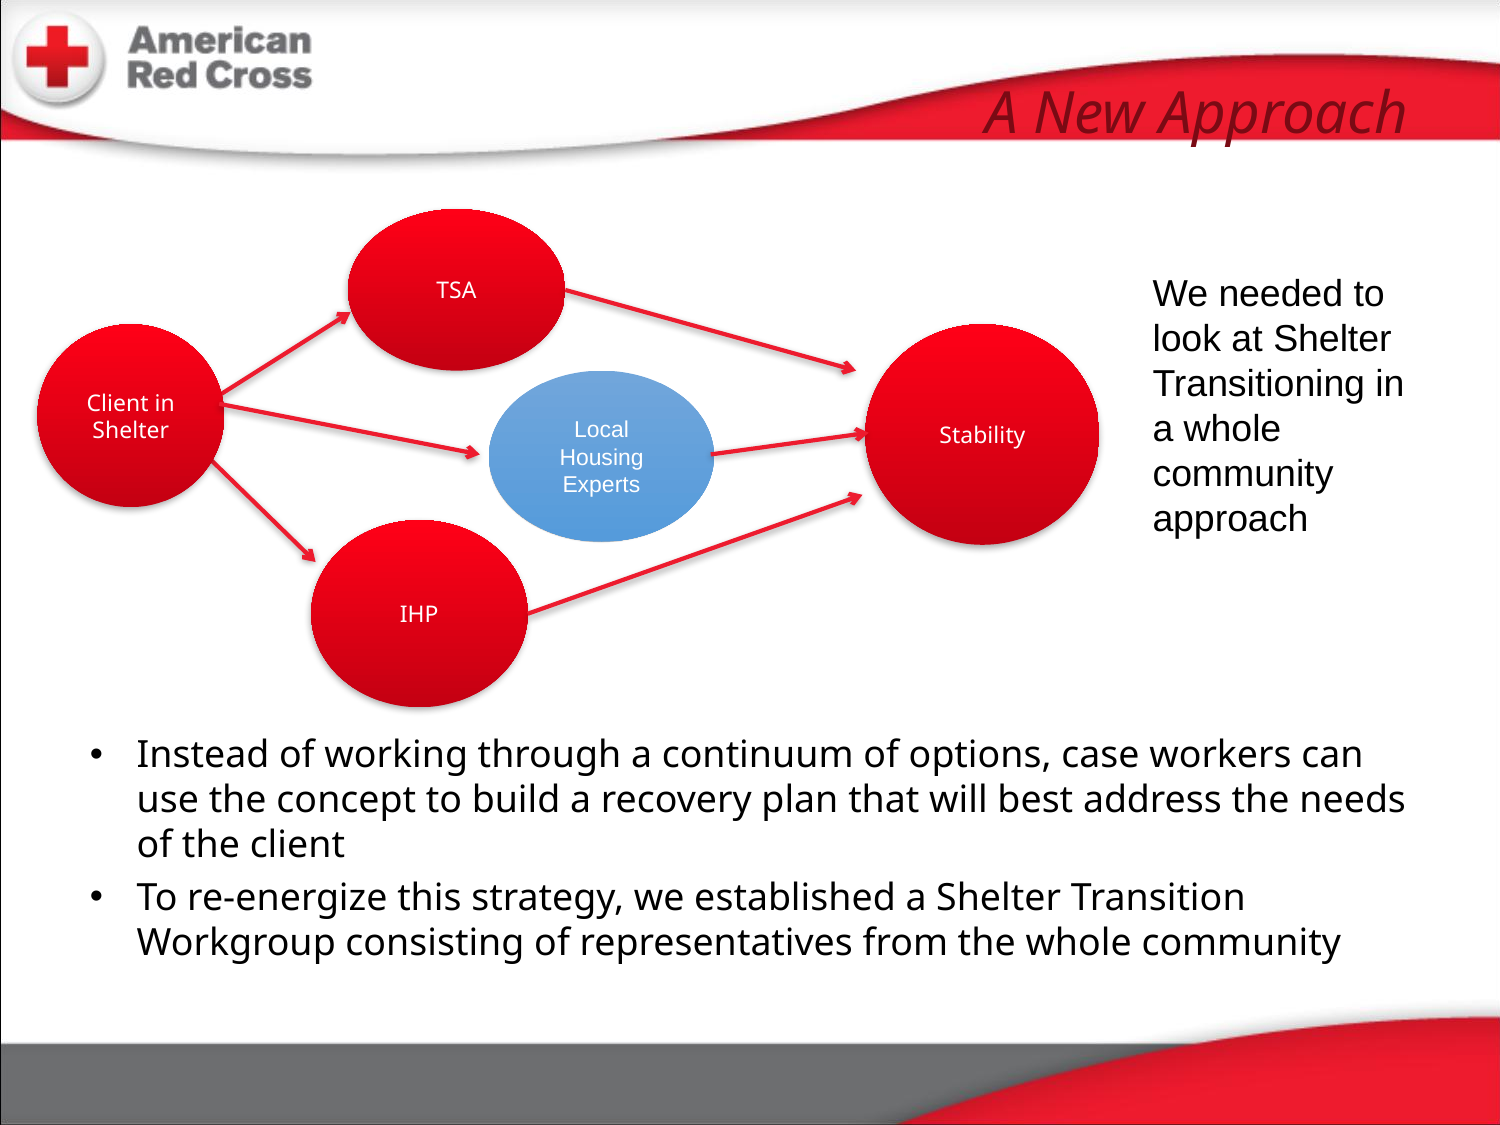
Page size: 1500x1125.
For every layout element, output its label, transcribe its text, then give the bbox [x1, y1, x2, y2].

text_box A New Approach [549, 50, 1500, 171]
text_box Instead of working through a continuum of options, case workers can use the concept to build a recovery plan that will best address the needs of the client To re-energize this strategy, we established a Shelter Transition Workgroup consisting of representatives from the whole community [74, 723, 1425, 1005]
text_box We needed to look at Shelter Transitioning in a whole community approach [1137, 261, 1445, 547]
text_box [710, 432, 869, 455]
picture [0, 0, 1500, 1125]
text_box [37, 208, 1100, 708]
